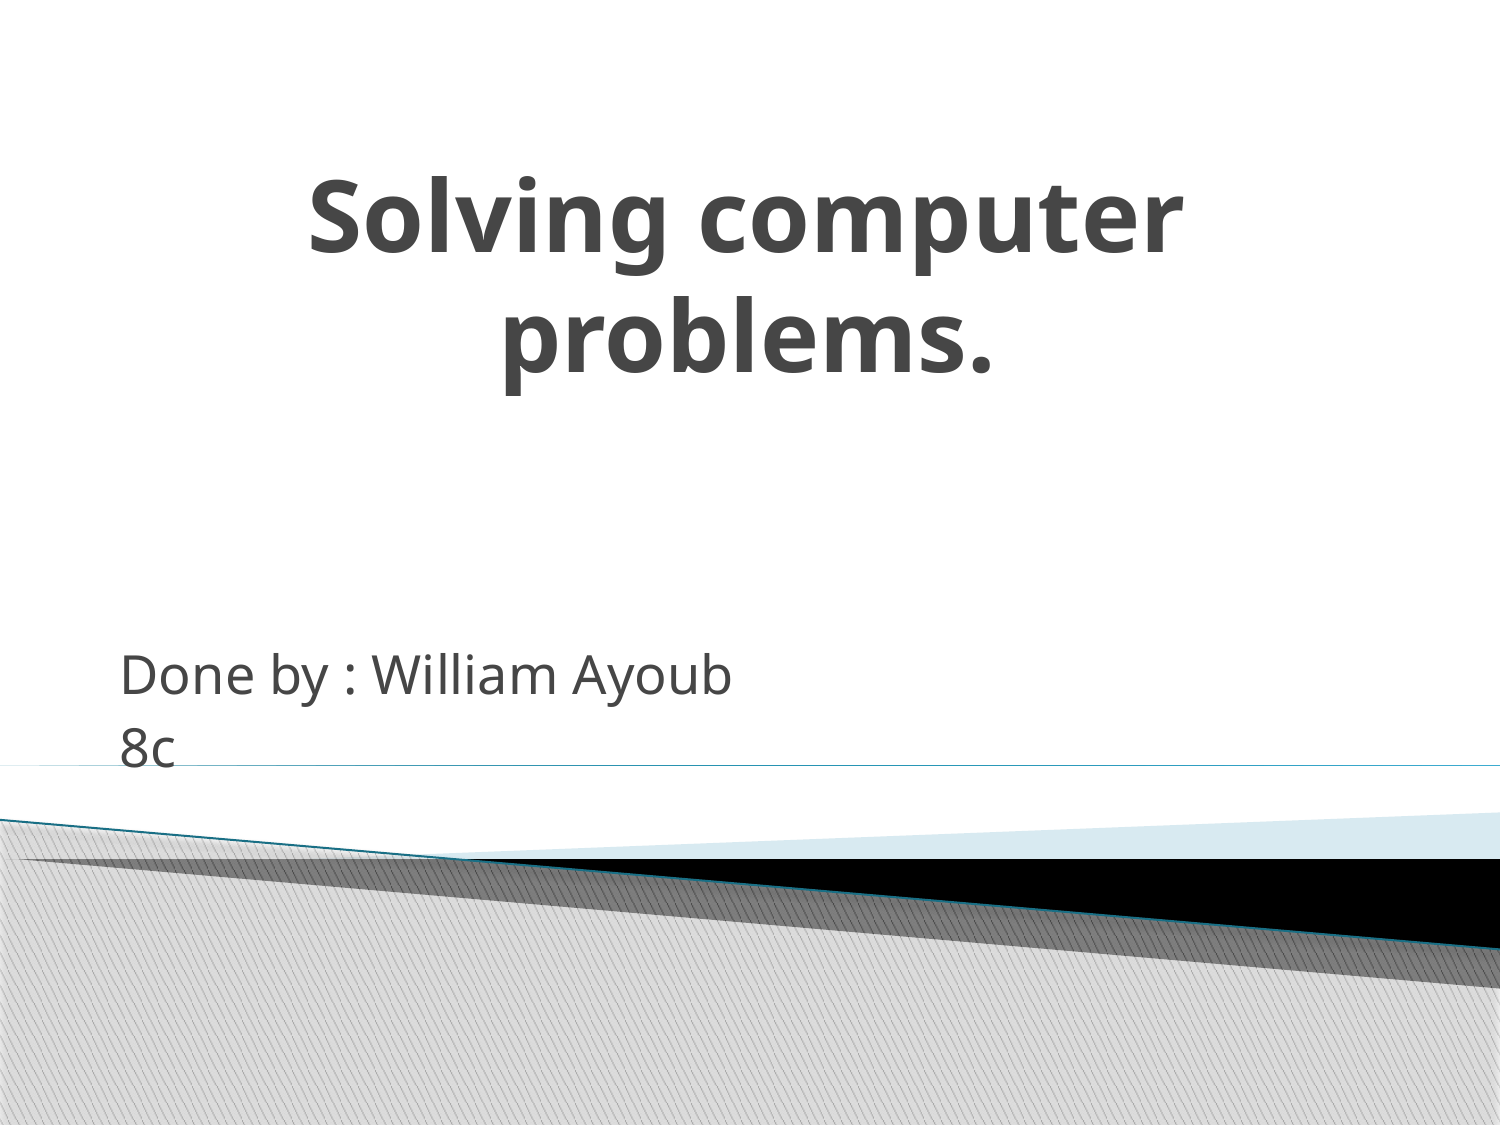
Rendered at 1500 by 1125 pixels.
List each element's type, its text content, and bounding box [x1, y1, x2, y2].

picture [5, 859, 1500, 989]
title Solving computer problems. [109, 140, 1385, 401]
subtitle Done by : William Ayoub 8c [112, 633, 1388, 787]
